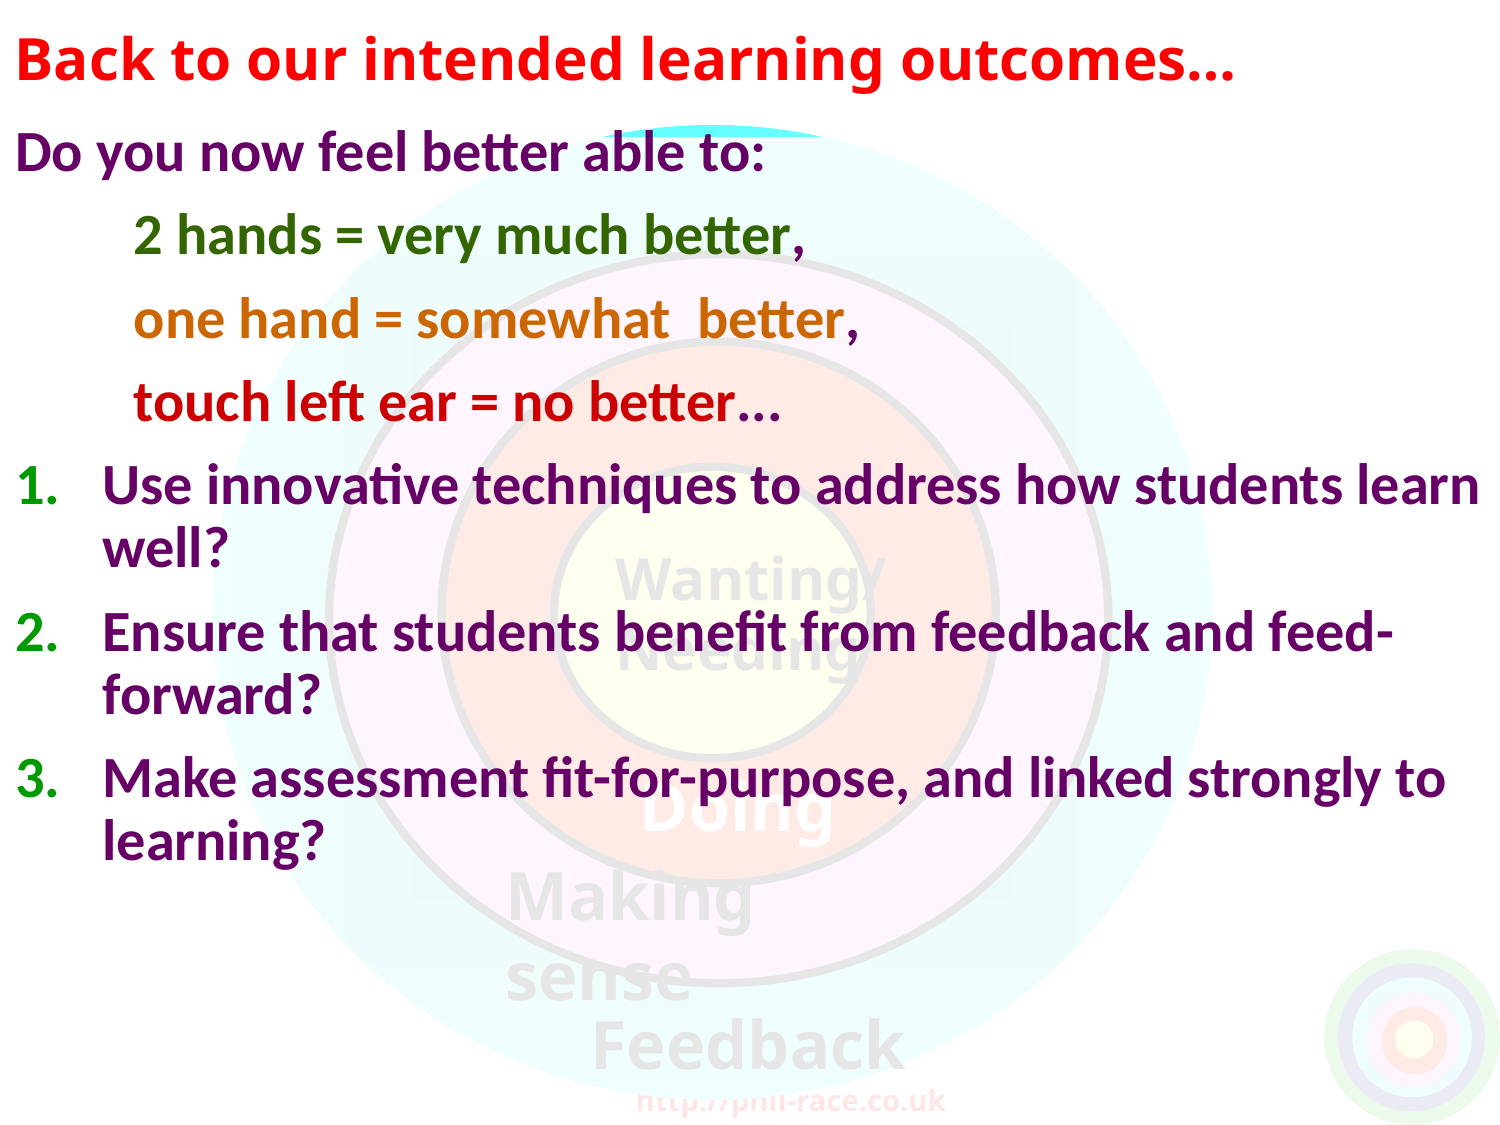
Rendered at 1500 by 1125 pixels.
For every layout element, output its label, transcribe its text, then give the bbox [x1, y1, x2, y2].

text_box Do you now feel better able to: 2 hands = very much better, one hand = somewhat better, touch left ear = no better... Use innovative techniques to address how students learn well? Ensure that students benefit from feedback and feed-forward? Make assessment fit-for-purpose, and linked strongly to learning? [0, 113, 1500, 1125]
text_box Back to our intended learning outcomes… [0, 0, 1500, 113]
